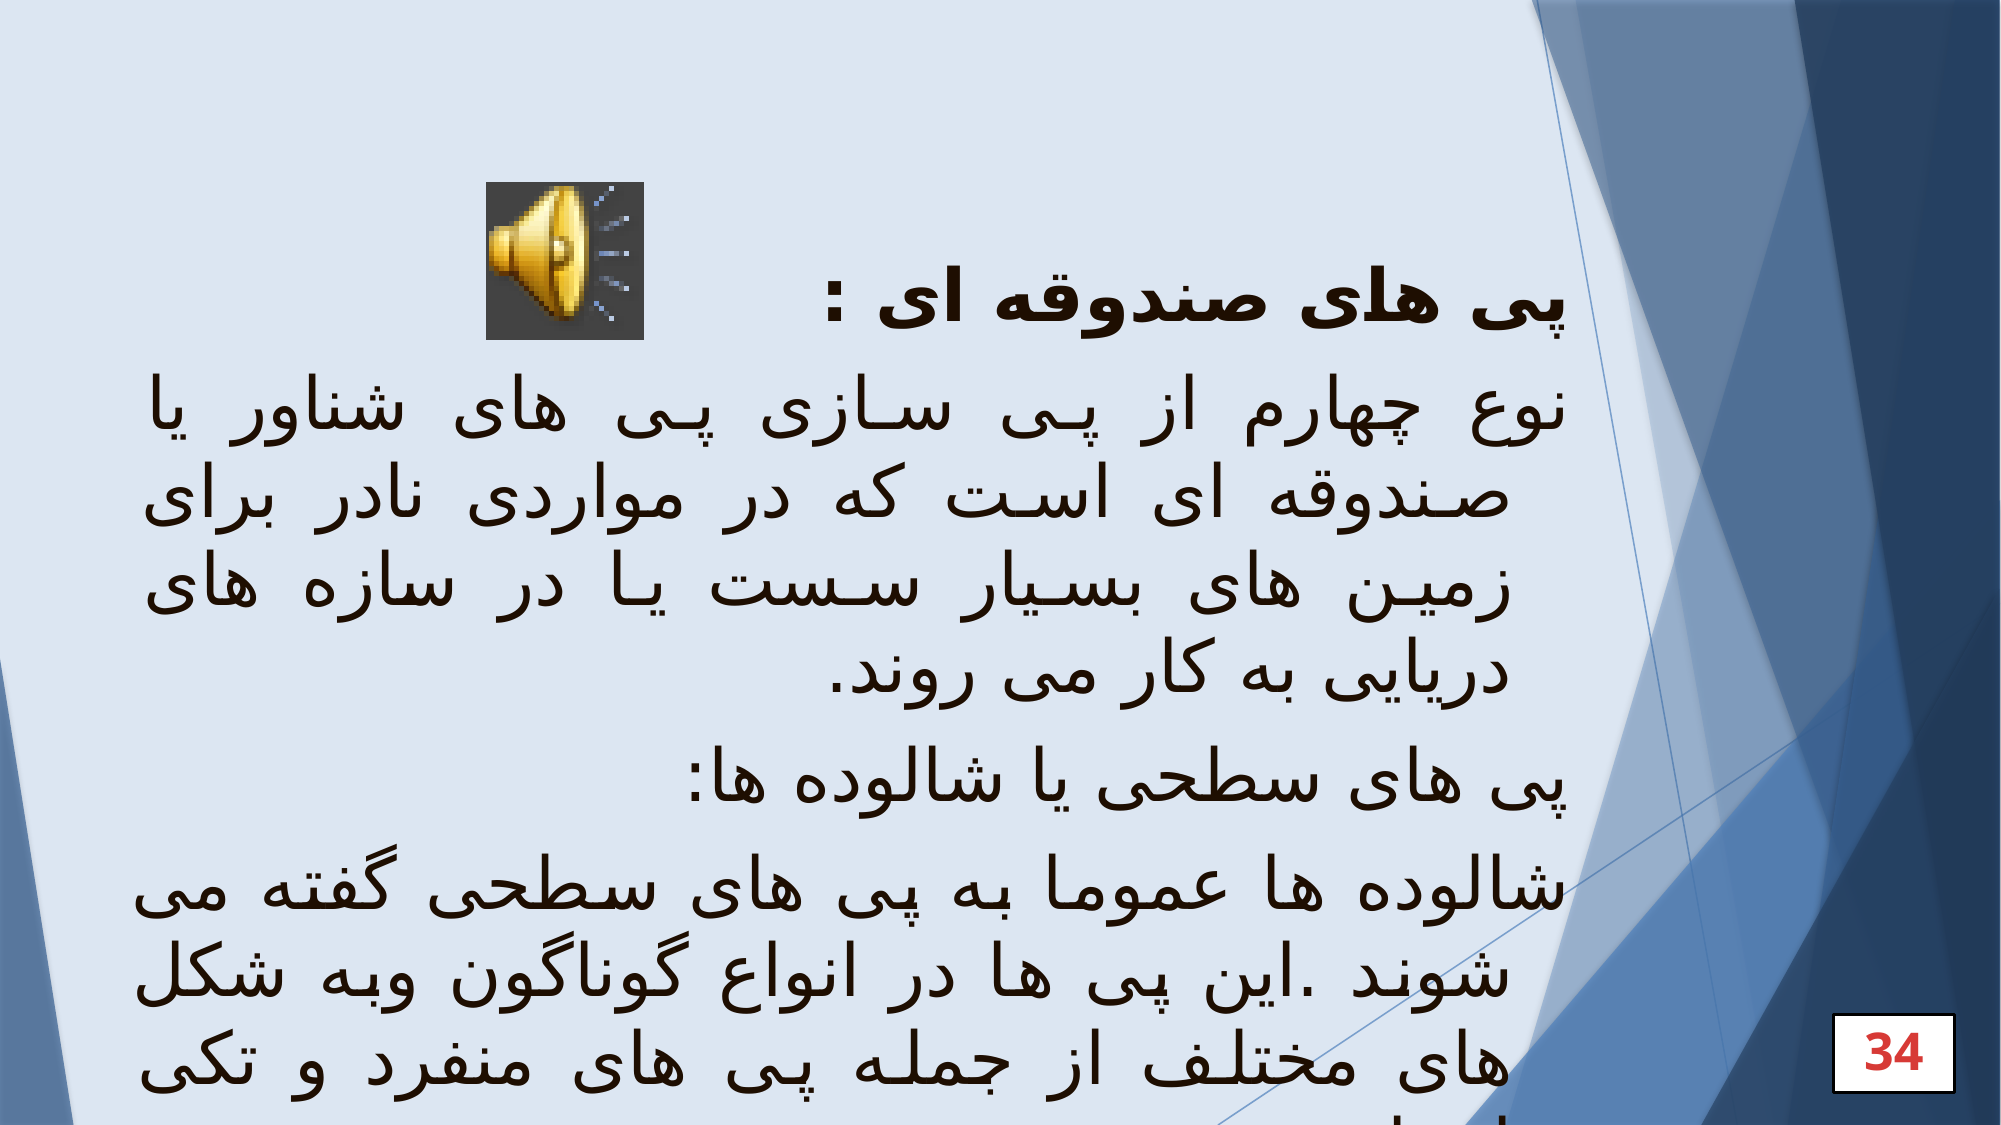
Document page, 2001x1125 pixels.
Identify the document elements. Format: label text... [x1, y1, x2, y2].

picture [484, 180, 646, 342]
list پی های صندوقه ای : نوع چهارم از پی سازی پی های شناور یا صندوقه ای است که در مواردی نادر برای زمین های بسیار سست یا در سازه های دریایی به کار می روند. پی های سطحی یا شالوده ها: شالوده ها عموما به پی های سطحی گفته می شوند .این پی ها در انواع گوناگون وبه شکل های مختلف از جمله پی های منفرد و تکی اجرا می شود. [111, 241, 1585, 1092]
slide_number 34 [1833, 1014, 1955, 1093]
